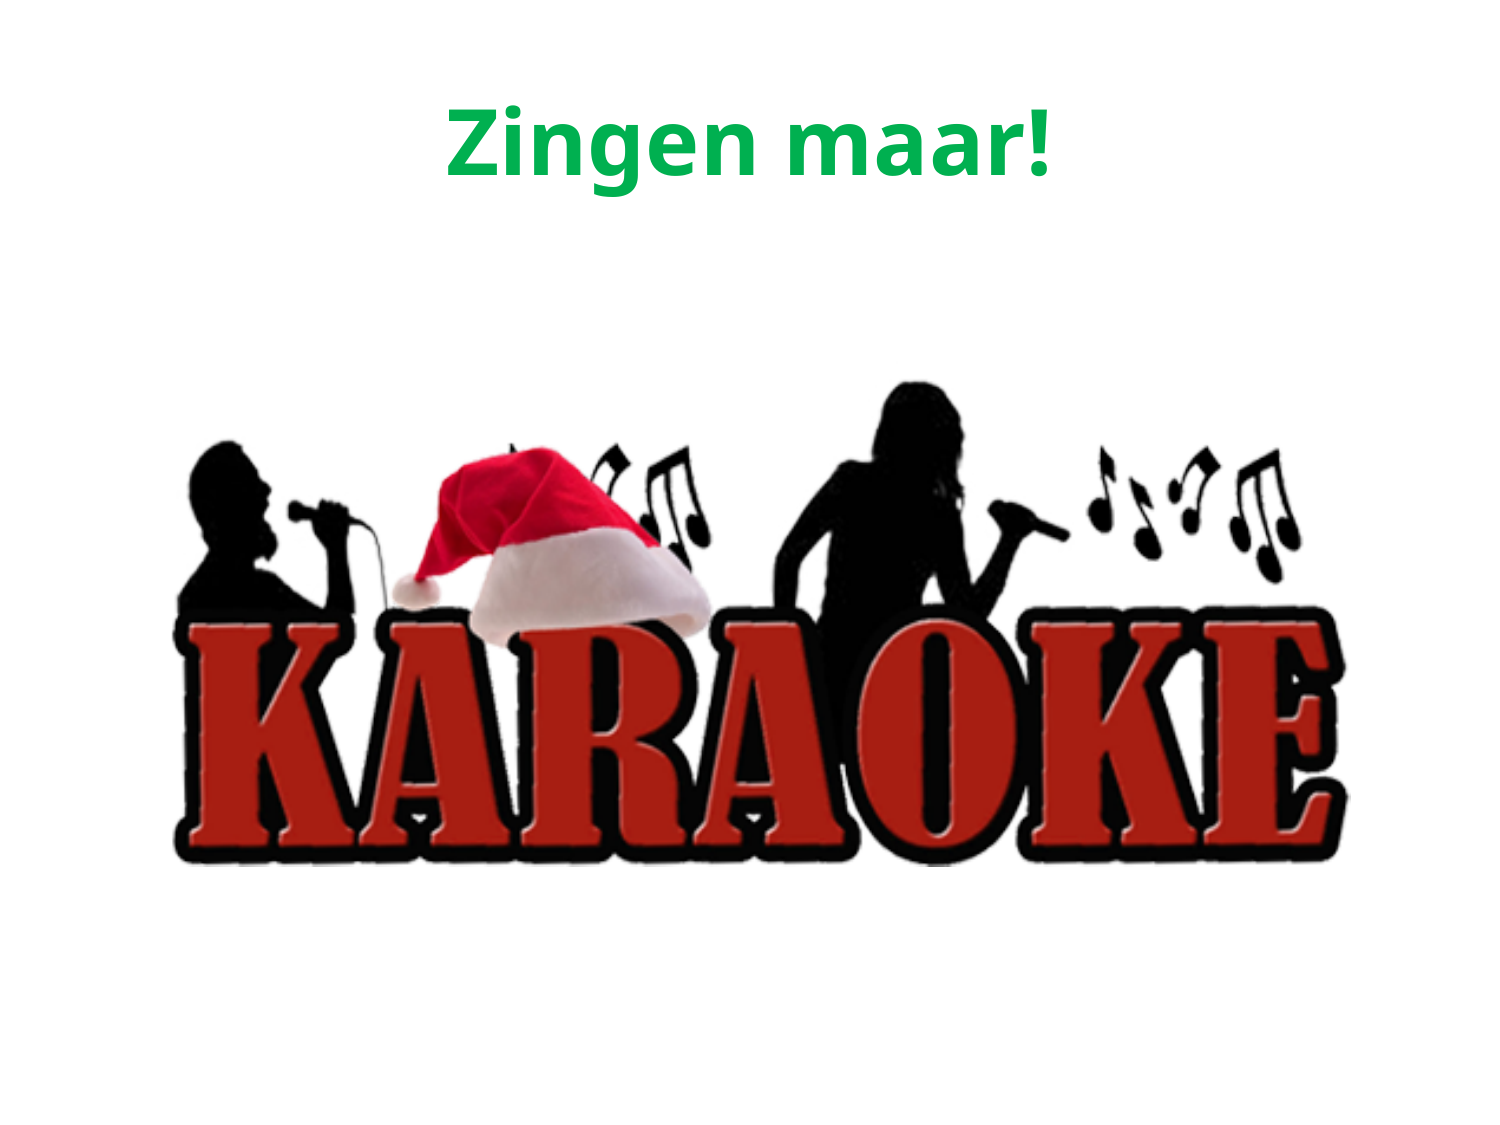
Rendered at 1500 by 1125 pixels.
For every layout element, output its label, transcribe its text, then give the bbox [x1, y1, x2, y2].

title Zingen maar! [75, 45, 1425, 233]
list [170, 361, 1351, 867]
